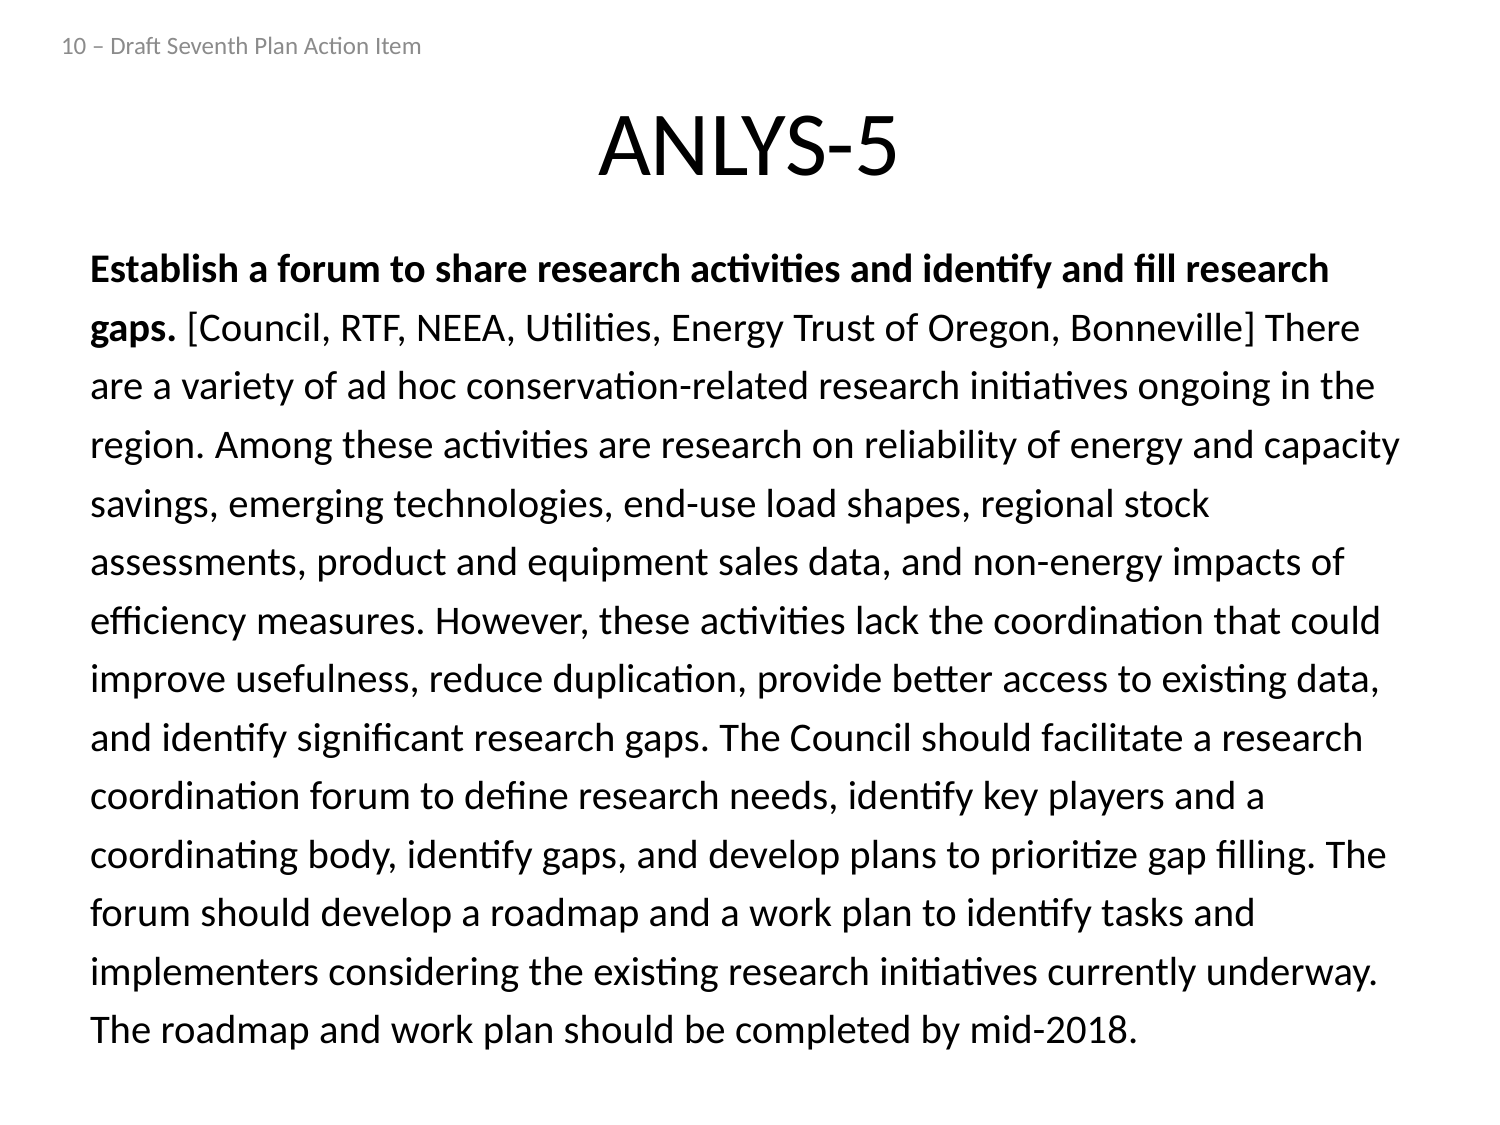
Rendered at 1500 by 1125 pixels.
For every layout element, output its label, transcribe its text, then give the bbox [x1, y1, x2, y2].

list Establish a forum to share research activities and identify and fill research gaps. [Council, RTF, NEEA, Utilities, Energy Trust of Oregon, Bonneville] There are a variety of ad hoc conservation-related research initiatives ongoing in the region. Among these activities are research on reliability of energy and capacity savings, emerging technologies, end-use load shapes, regional stock assessments, product and equipment sales data, and non-energy impacts of efficiency measures. However, these activities lack the coordination that could improve usefulness, reduce duplication, provide better access to existing data, and identify significant research gaps. The Council should facilitate a research coordination forum to define research needs, identify key players and a coordinating body, identify gaps, and develop plans to prioritize gap filling. The forum should develop a roadmap and a work plan to identify tasks and implementers considering the existing research initiatives currently underway. The roadmap and work plan should be completed by mid-2018. [75, 224, 1425, 1063]
slide_number 10 – Draft Seventh Plan Action Item [24, 15, 438, 75]
title ANLYS-5 [75, 45, 1425, 224]
